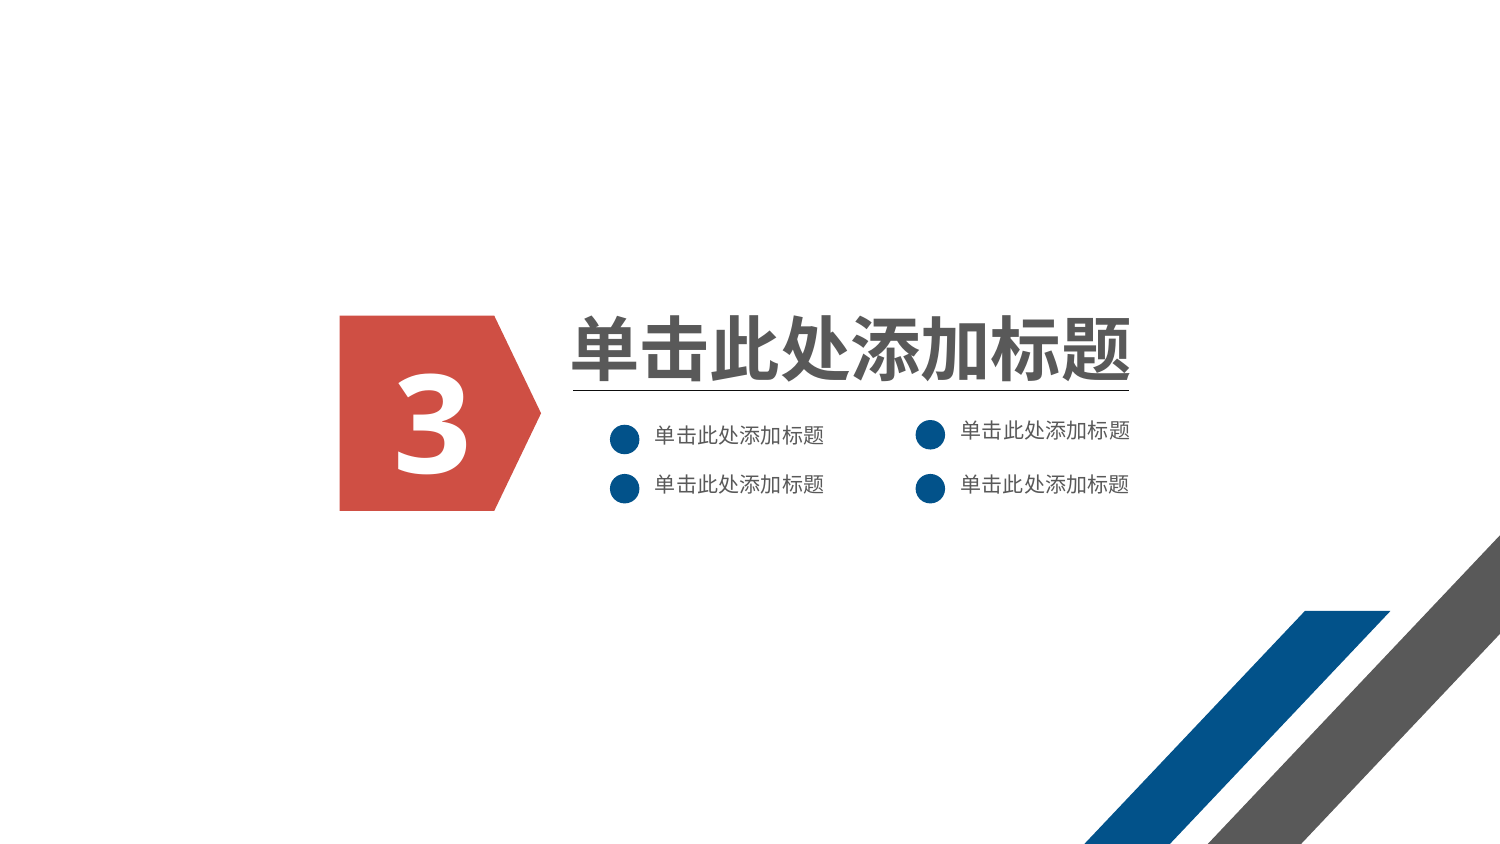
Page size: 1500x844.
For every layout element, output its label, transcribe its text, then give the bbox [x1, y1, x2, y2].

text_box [609, 414, 894, 456]
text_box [915, 463, 1248, 506]
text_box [609, 463, 914, 506]
text_box 单击此处添加标题 [554, 297, 1227, 398]
text_box [1204, 532, 1500, 844]
text_box [337, 313, 543, 513]
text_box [915, 409, 1221, 452]
text_box 3 [378, 329, 488, 509]
text_box [1081, 608, 1393, 844]
